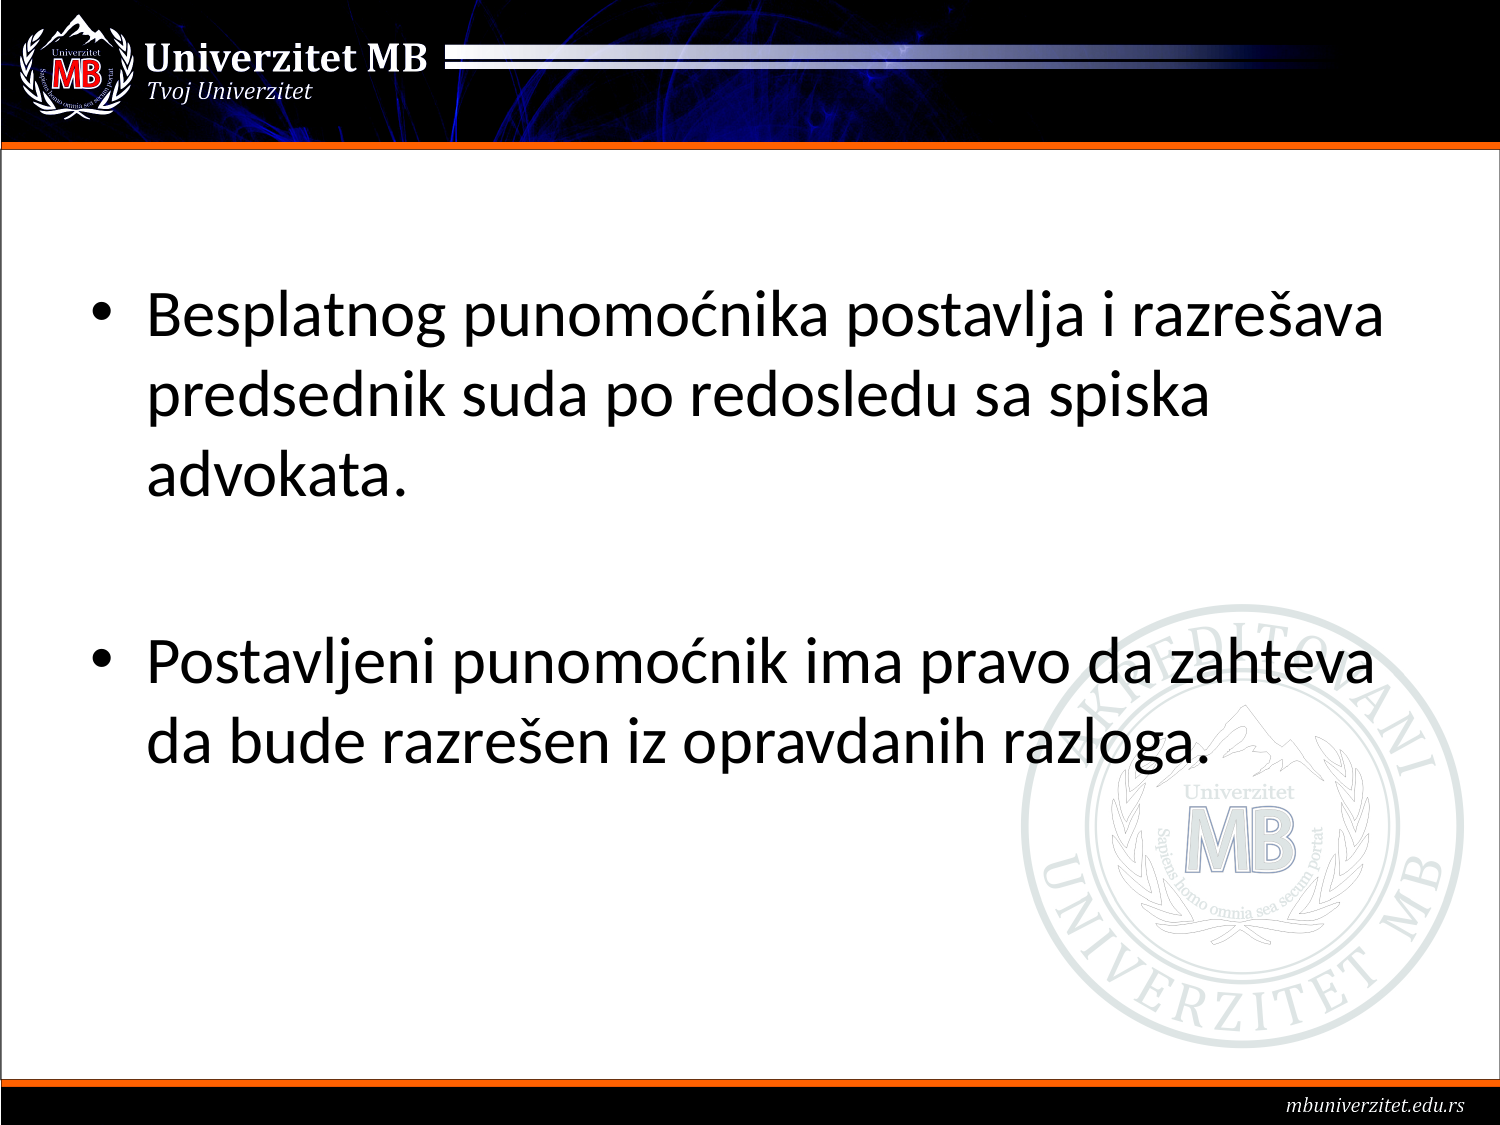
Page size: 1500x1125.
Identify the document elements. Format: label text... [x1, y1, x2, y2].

picture [0, 0, 1500, 1125]
list Besplatnog punomoćnika postavlja i razrešava predsednik suda po redosledu sa spiska advokata. Postavljeni punomoćnik ima pravo da zahteva da bude razrešen iz opravdanih razloga. [75, 262, 1425, 1005]
